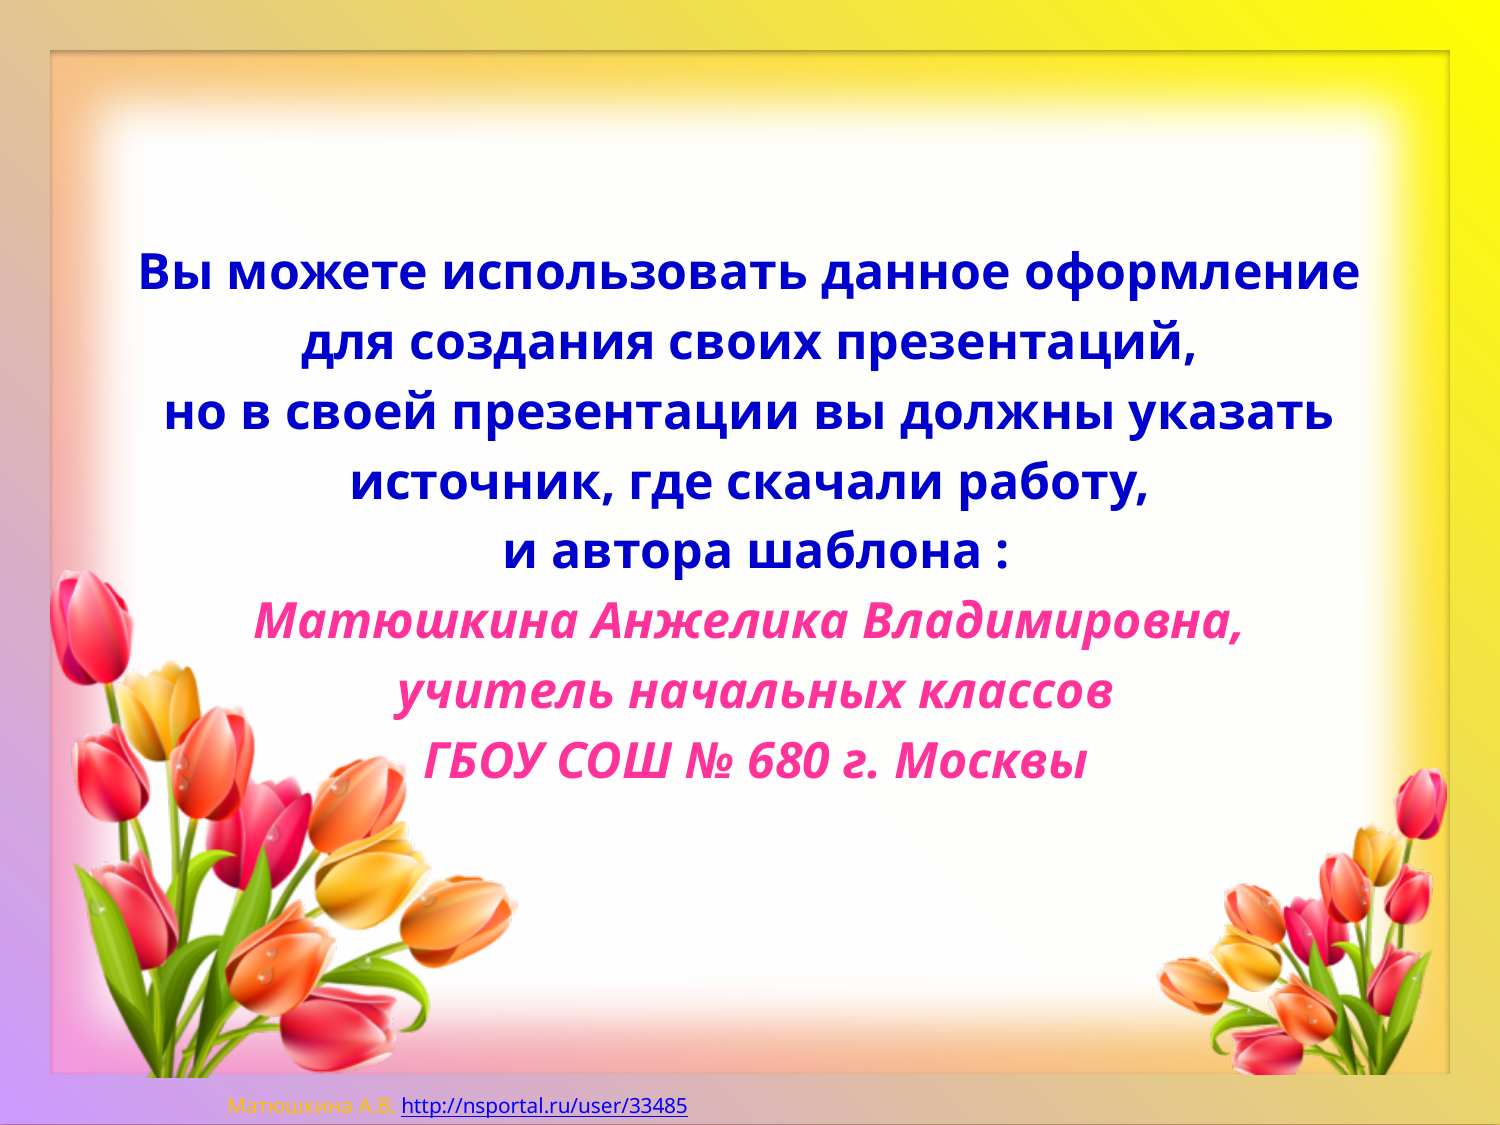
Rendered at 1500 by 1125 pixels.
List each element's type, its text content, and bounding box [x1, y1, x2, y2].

picture [1156, 768, 1447, 1075]
picture [50, 570, 518, 1078]
text_box Вы можете использовать данное оформление для создания своих презентаций, но в своей презентации вы должны указать источник, где скачали работу, и автора шаблона : Матюшкина Анжелика Владимировна, учитель начальных классов ГБОУ СОШ № 680 г. Москвы [81, 231, 1432, 828]
